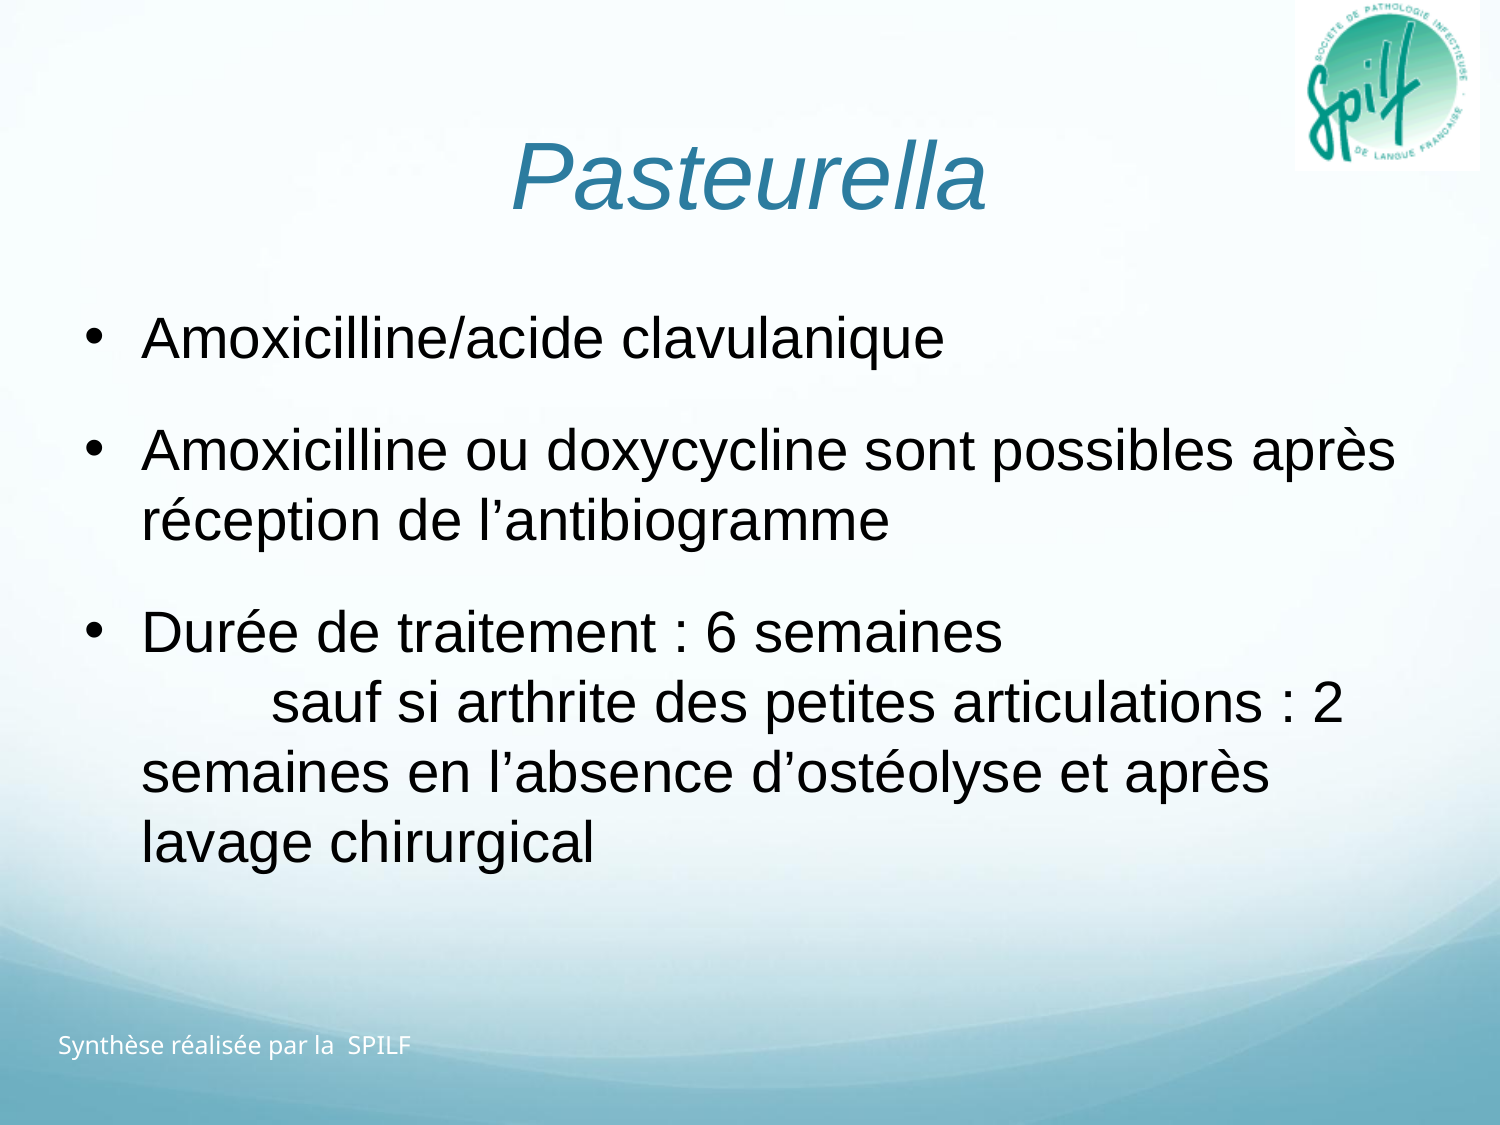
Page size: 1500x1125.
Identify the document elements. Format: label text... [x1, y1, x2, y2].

title Pasteurella [90, 0, 1410, 237]
list Amoxicilline/acide clavulanique Amoxicilline ou doxycycline sont possibles après réception de l’antibiogramme Durée de traitement : 6 semaines sauf si arthrite des petites articulations : 2 semaines en l’absence d’ostéolyse et après lavage chirurgical [70, 292, 1457, 1000]
picture [0, 0, 1500, 1125]
footer Synthèse réalisée par la SPILF [43, 1021, 838, 1097]
